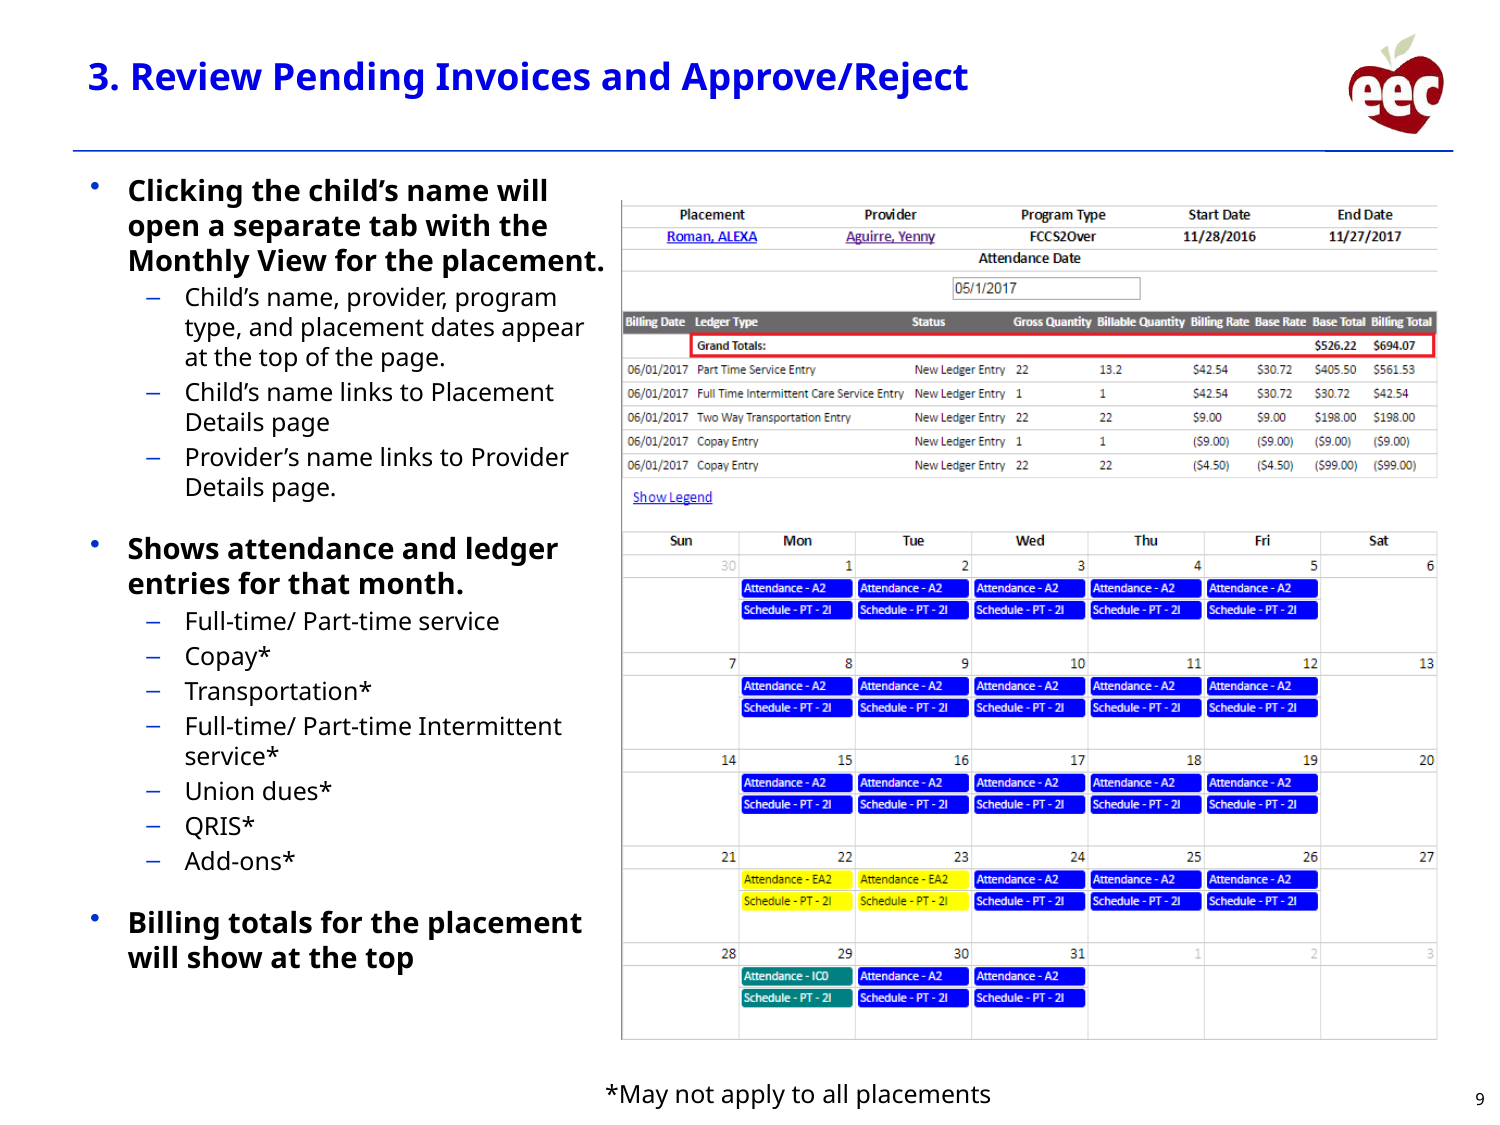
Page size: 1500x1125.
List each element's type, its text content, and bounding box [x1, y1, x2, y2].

picture [620, 200, 1444, 1041]
slide_number 9 [1182, 1081, 1500, 1125]
text_box *May not apply to all placements [590, 1071, 1423, 1117]
list Clicking the child’s name will open a separate tab with the Monthly View for the placement. Child’s name, provider, program type, and placement dates appear at the top of the page. Child’s name links to Placement Details page Provider’s name links to Provider Details page. Shows attendance and ledger entries for that month. Full-time/ Part-time service Copay* Transportation* Full-time/ Part-time Intermittent service* Union dues* QRIS* Add-ons* Billing totals for the placement will show at the top [74, 164, 621, 1082]
picture [1342, 29, 1451, 138]
list 3. Review Pending Invoices and Approve/Reject [72, 45, 1244, 123]
